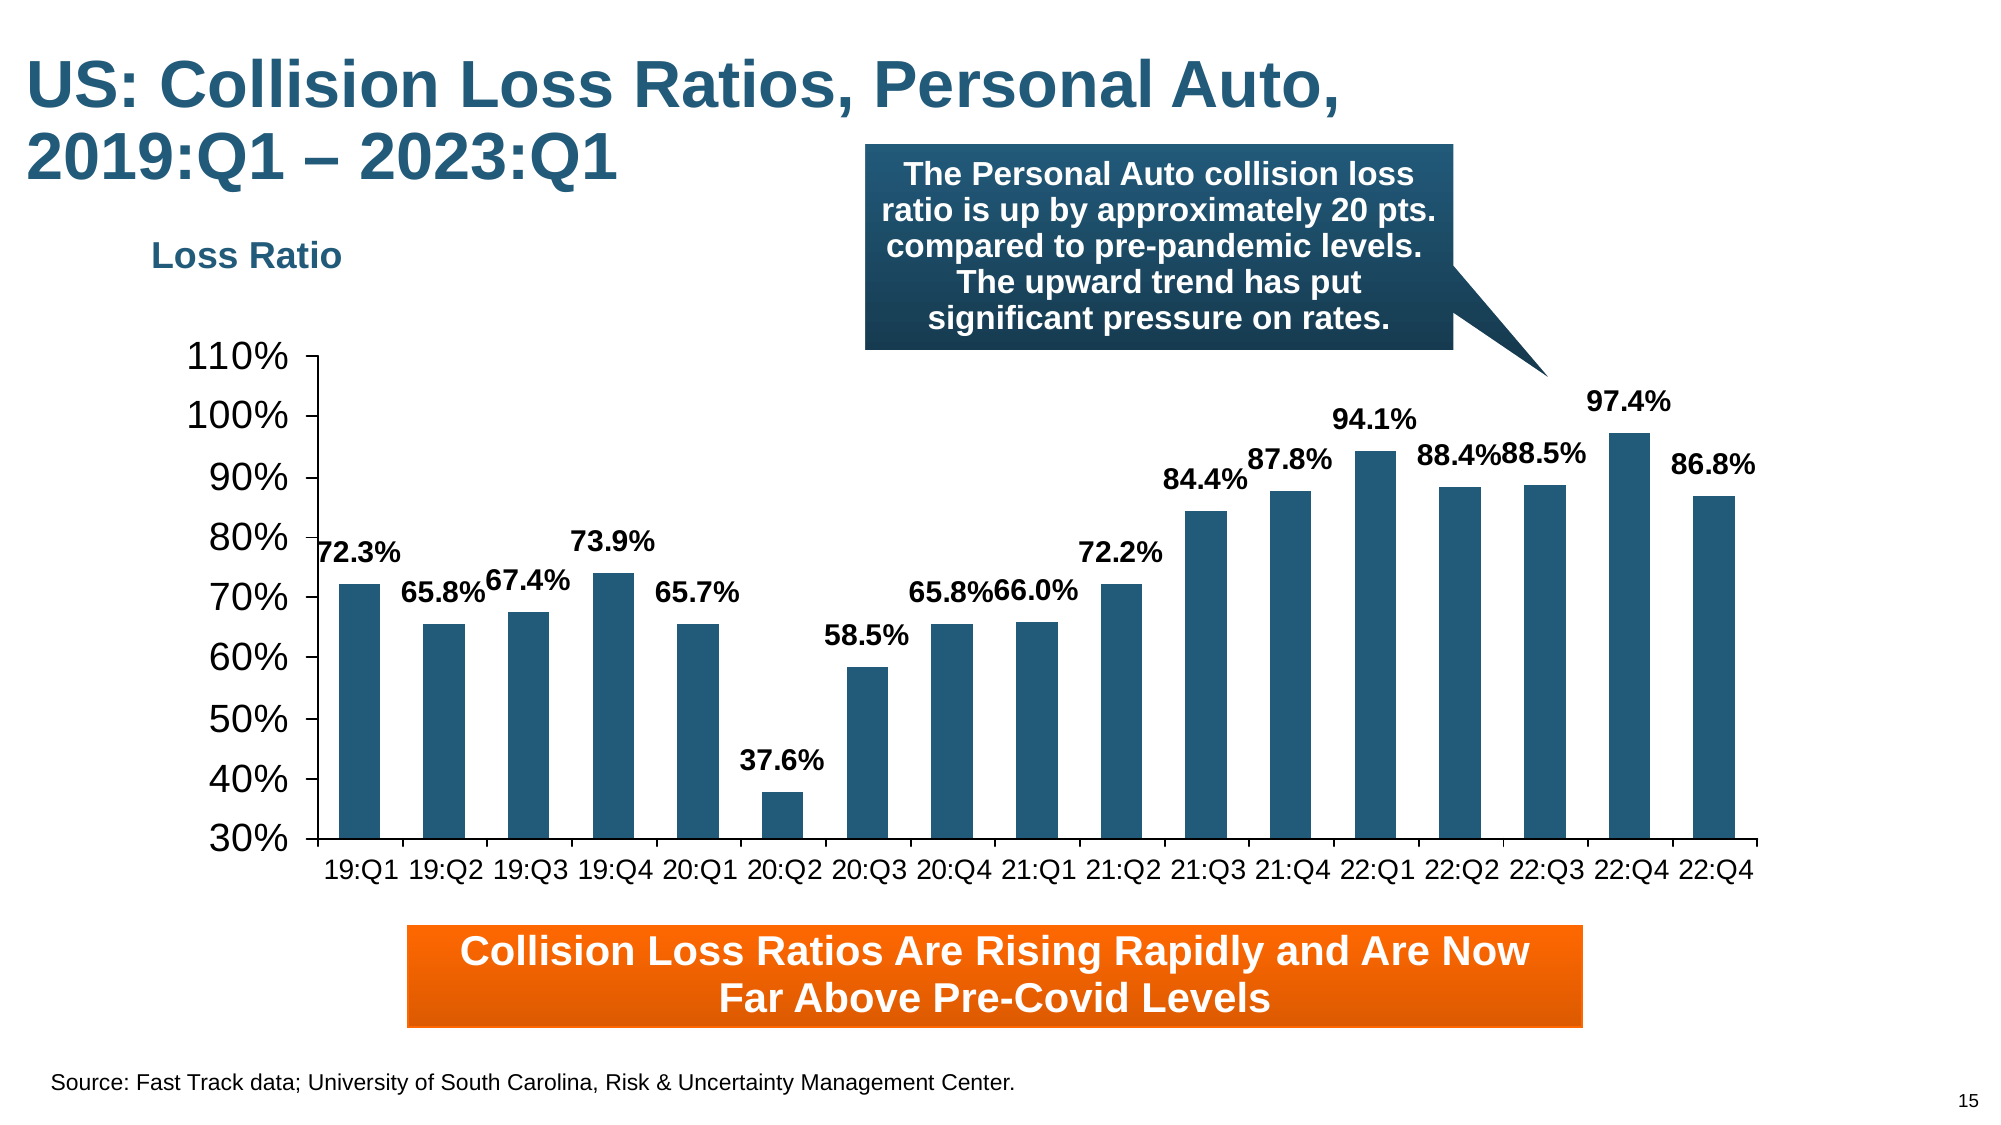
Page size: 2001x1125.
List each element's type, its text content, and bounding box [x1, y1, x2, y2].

text_box Collision Loss Ratios Are Rising Rapidly and Are Now Far Above Pre-Covid Levels [408, 994, 1582, 1027]
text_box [171, 236, 1888, 983]
slide_number 15 [1880, 1091, 1980, 1112]
title US: Collision Loss Ratios, Personal Auto, 2019:Q1 – 2023:Q1 [18, 51, 1736, 193]
text_box Source: Fast Track data; University of South Carolina, Risk & Uncertainty Management Center. [0, 1038, 1638, 1118]
text_box The Personal Auto collision loss ratio is up by approximately 20 pts. compared to pre-pandemic levels. The upward trend has put significant pressure on rates. [862, 141, 1456, 236]
text_box Loss Ratio [151, 236, 171, 277]
